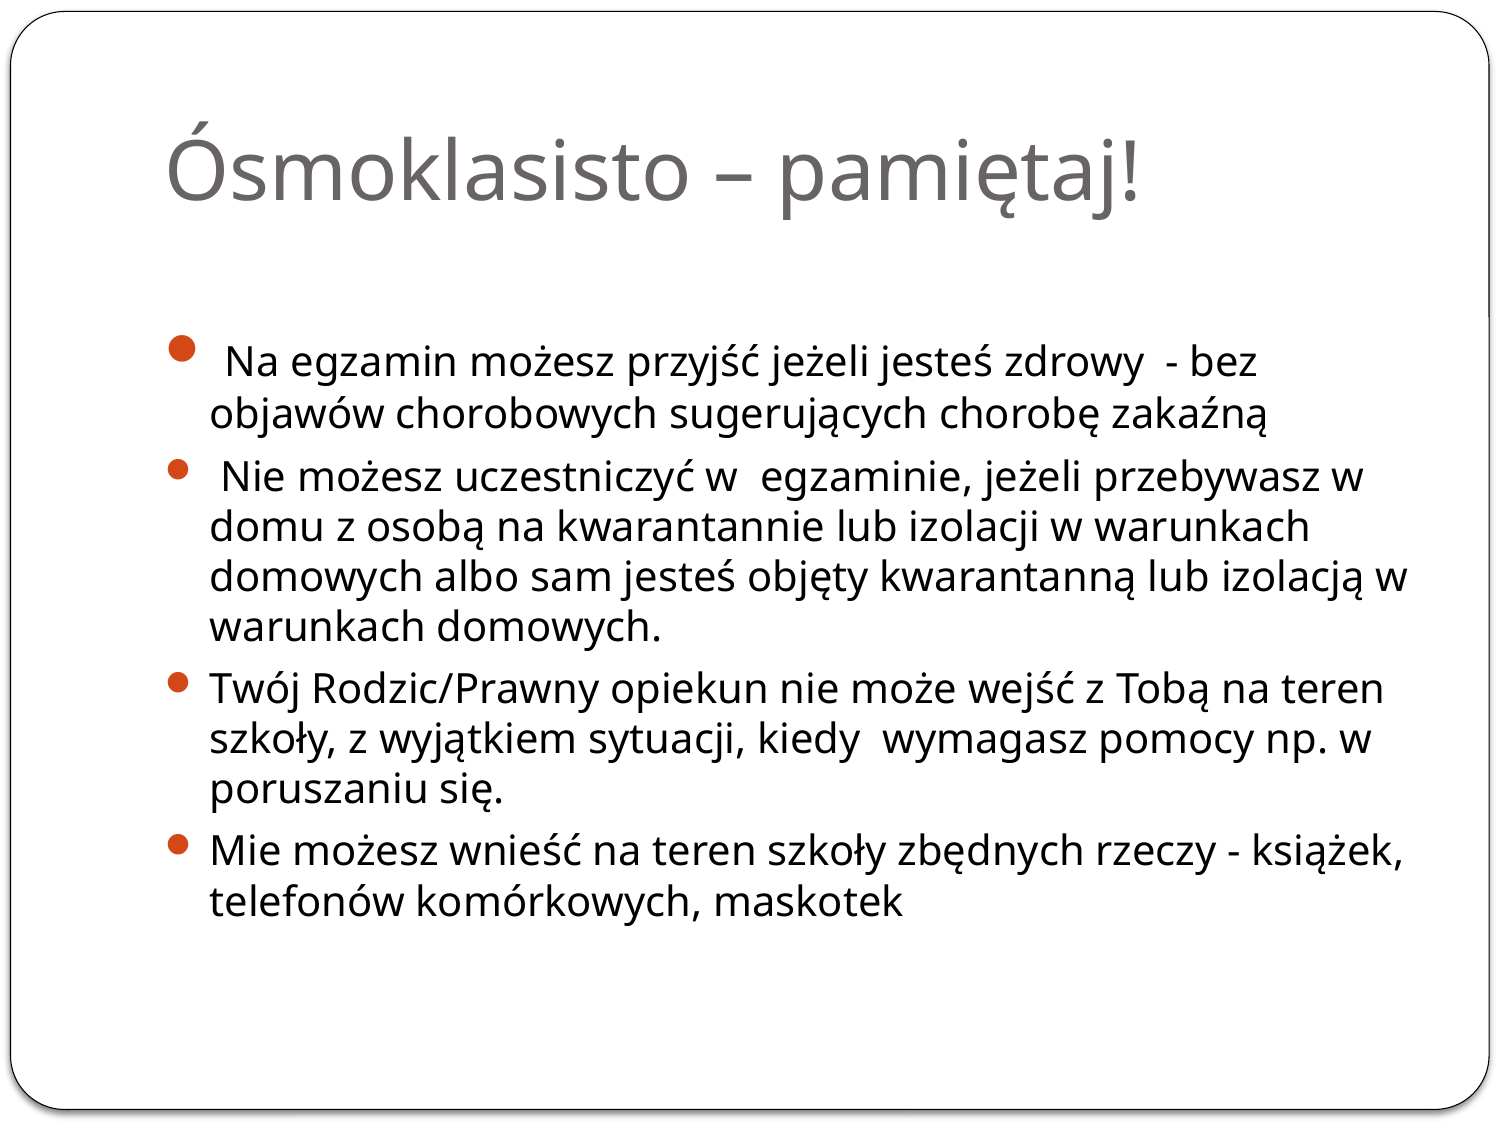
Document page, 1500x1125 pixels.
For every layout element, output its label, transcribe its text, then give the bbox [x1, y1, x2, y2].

title Ósmoklasisto – pamiętaj! [150, 45, 1425, 233]
list Na egzamin możesz przyjść jeżeli jesteś zdrowy - bez objawów chorobowych sugerujących chorobę zakaźną Nie możesz uczestniczyć w egzaminie, jeżeli przebywasz w domu z osobą na kwarantannie lub izolacji w warunkach domowych albo sam jesteś objęty kwarantanną lub izolacją w warunkach domowych. Twój Rodzic/Prawny opiekun nie może wejść z Tobą na teren szkoły, z wyjątkiem sytuacji, kiedy wymagasz pomocy np. w poruszaniu się. Mie możesz wnieść na teren szkoły zbędnych rzeczy - książek, telefonów komórkowych, maskotek [150, 237, 1425, 988]
